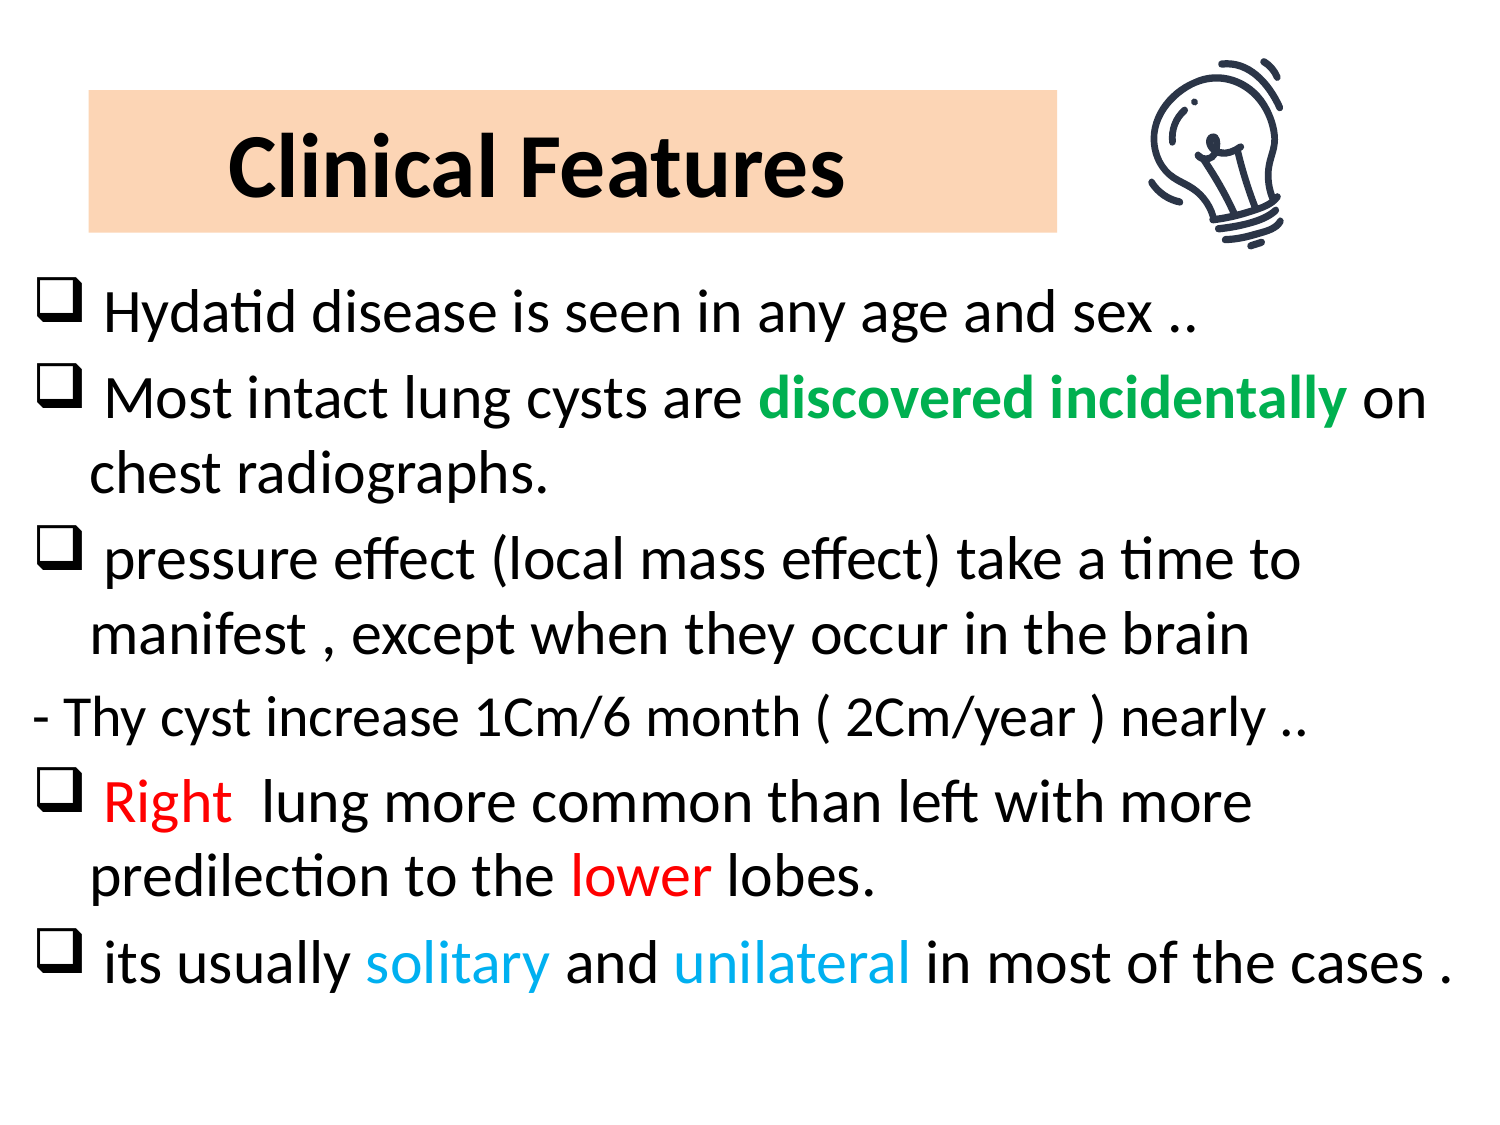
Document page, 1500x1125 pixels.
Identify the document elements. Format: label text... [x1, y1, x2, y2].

title Clinical Features [88, 90, 1058, 233]
text_box [1150, 74, 1281, 233]
text_box [1260, 58, 1281, 81]
list Hydatid disease is seen in any age and sex .. Most intact lung cysts are discovered incidentally on chest radiographs. pressure effect (local mass effect) take a time to manifest , except when they occur in the brain - Thy cyst increase 1Cm/6 month ( 2Cm/year ) nearly .. Right lung more common than left with more predilection to the lower lobes. its usually solitary and unilateral in most of the cases . [17, 262, 1483, 1035]
text_box [1221, 217, 1284, 250]
text_box [1148, 178, 1184, 206]
text_box [1218, 60, 1283, 112]
